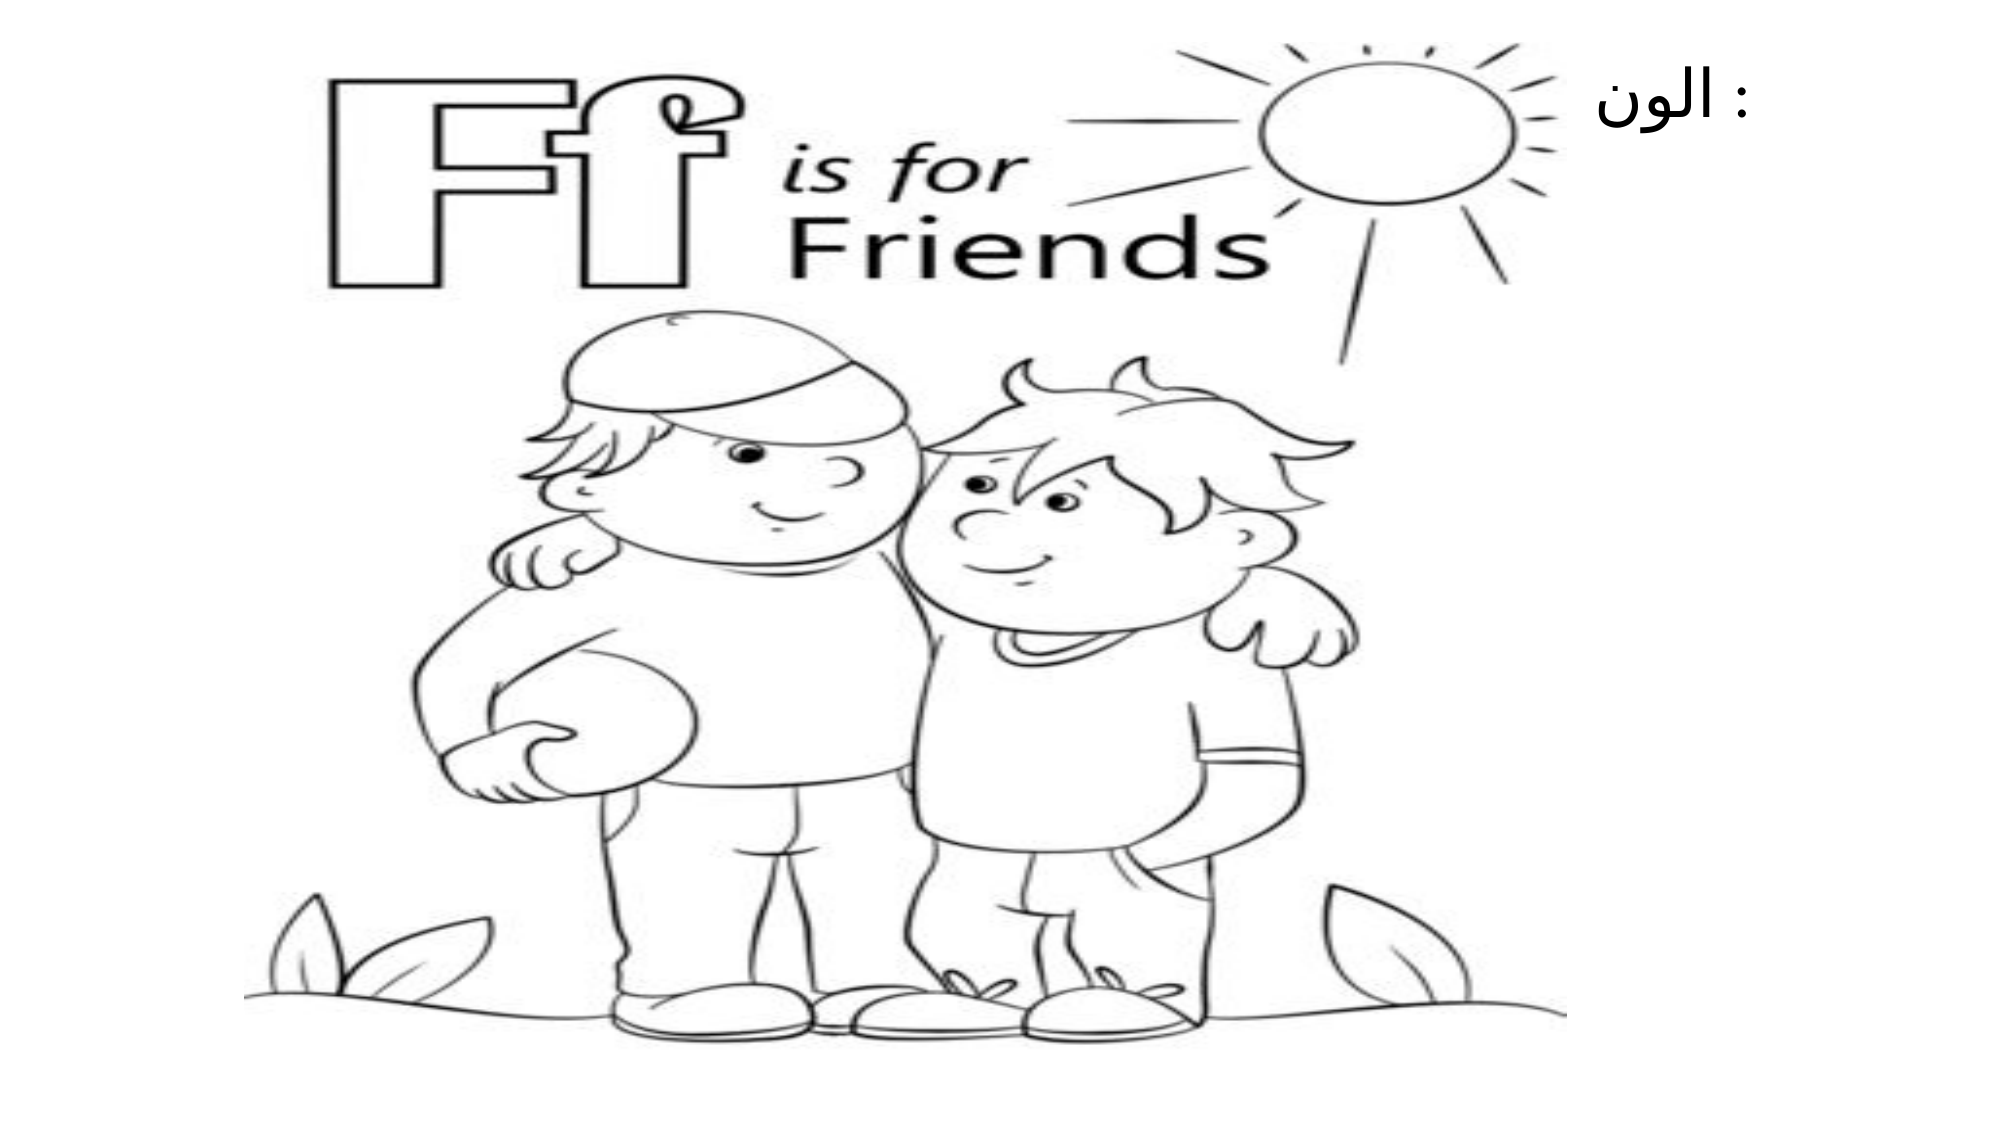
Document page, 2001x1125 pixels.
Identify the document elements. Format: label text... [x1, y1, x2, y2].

picture [244, 42, 1567, 1084]
text_box الون : [1567, 42, 1944, 138]
